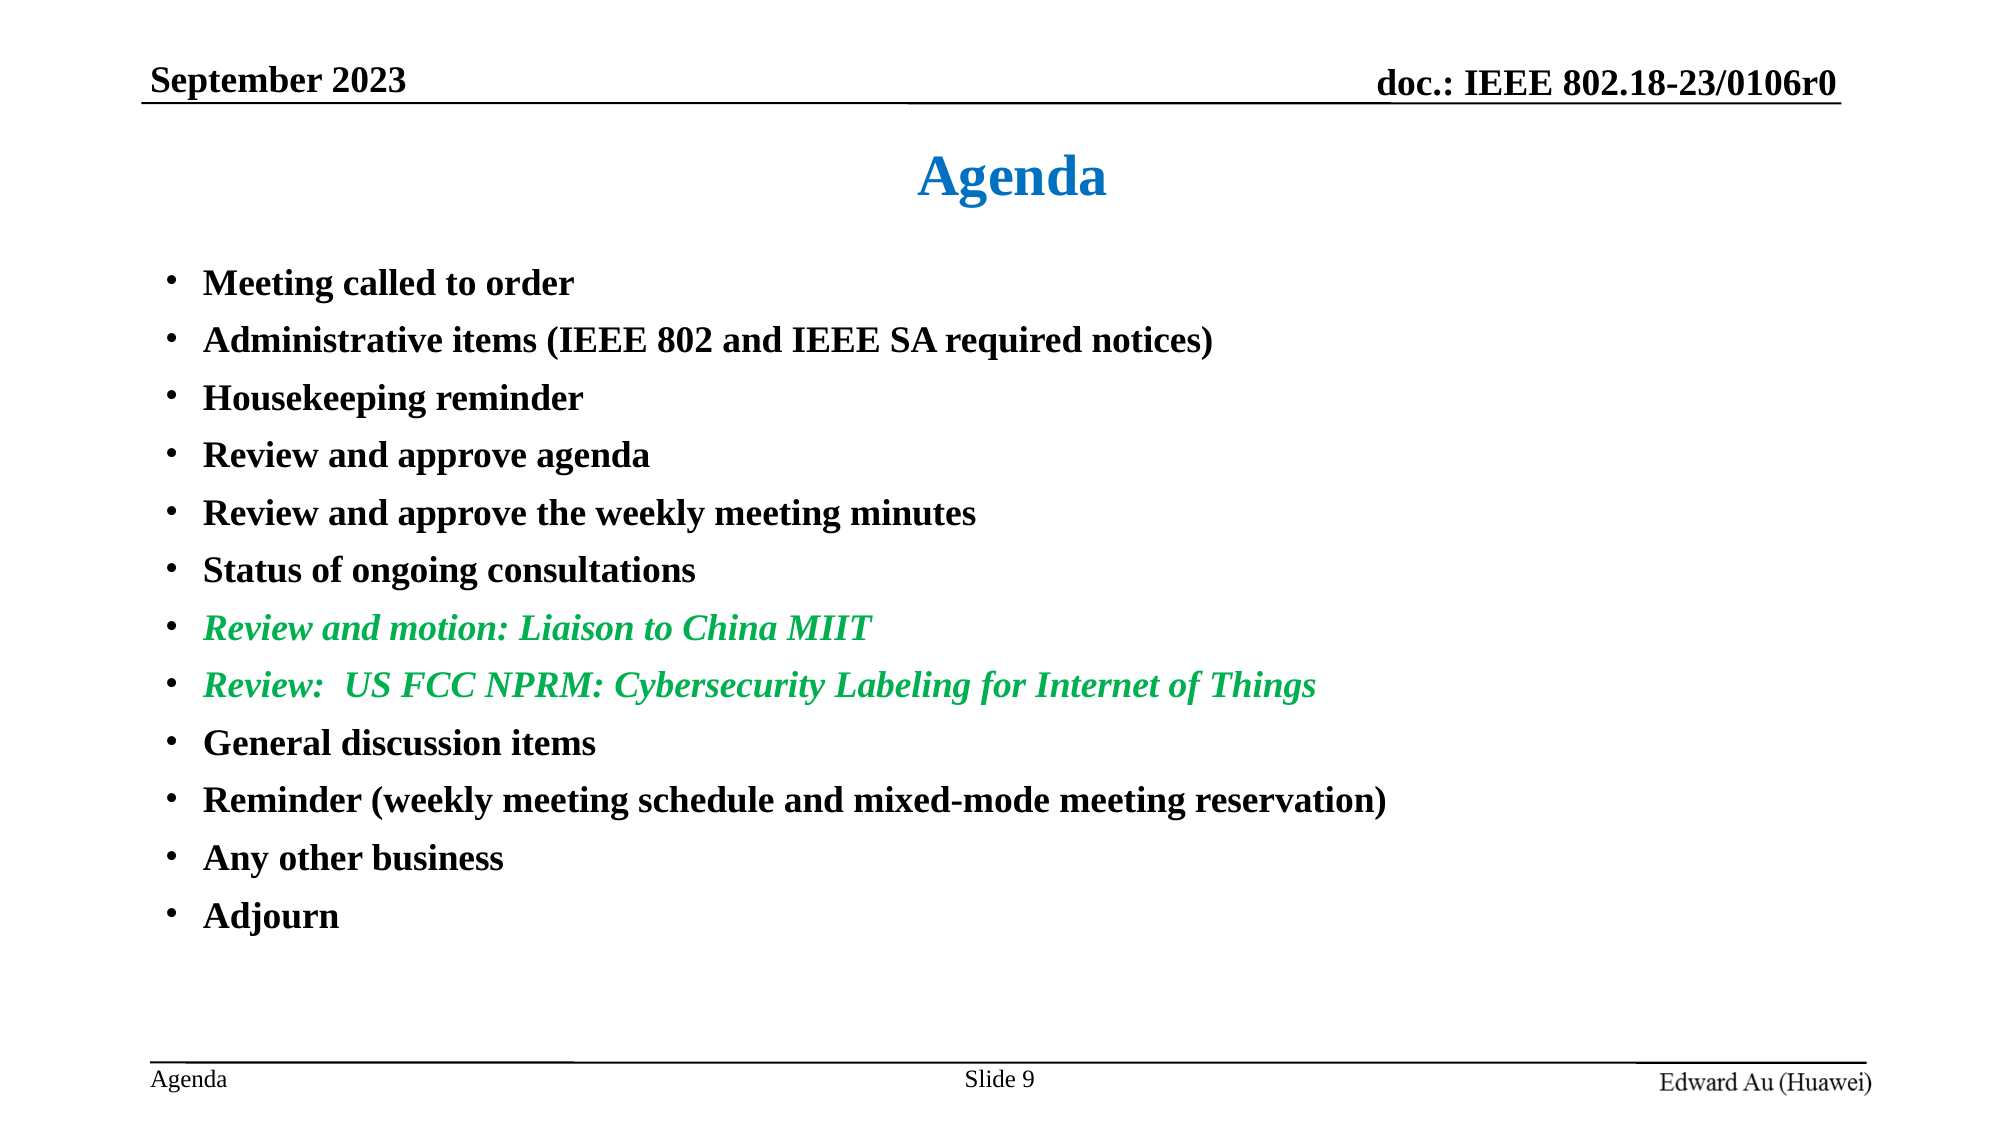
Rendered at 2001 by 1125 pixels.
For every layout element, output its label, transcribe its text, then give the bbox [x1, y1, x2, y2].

list Meeting called to order Administrative items (IEEE 802 and IEEE SA required notices) Housekeeping reminder Review and approve agenda Review and approve the weekly meeting minutes Status of ongoing consultations Review and motion: Liaison to China MIIT Review: US FCC NPRM: Cybersecurity Labeling for Internet of Things General discussion items Reminder (weekly meeting schedule and mixed-mode meeting reservation) Any other business Adjourn [149, 250, 1887, 1059]
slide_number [149, 54, 651, 101]
picture [1174, 1058, 1887, 1113]
title Agenda [162, 99, 1864, 246]
slide_number Slide 9 [933, 1061, 1067, 1123]
